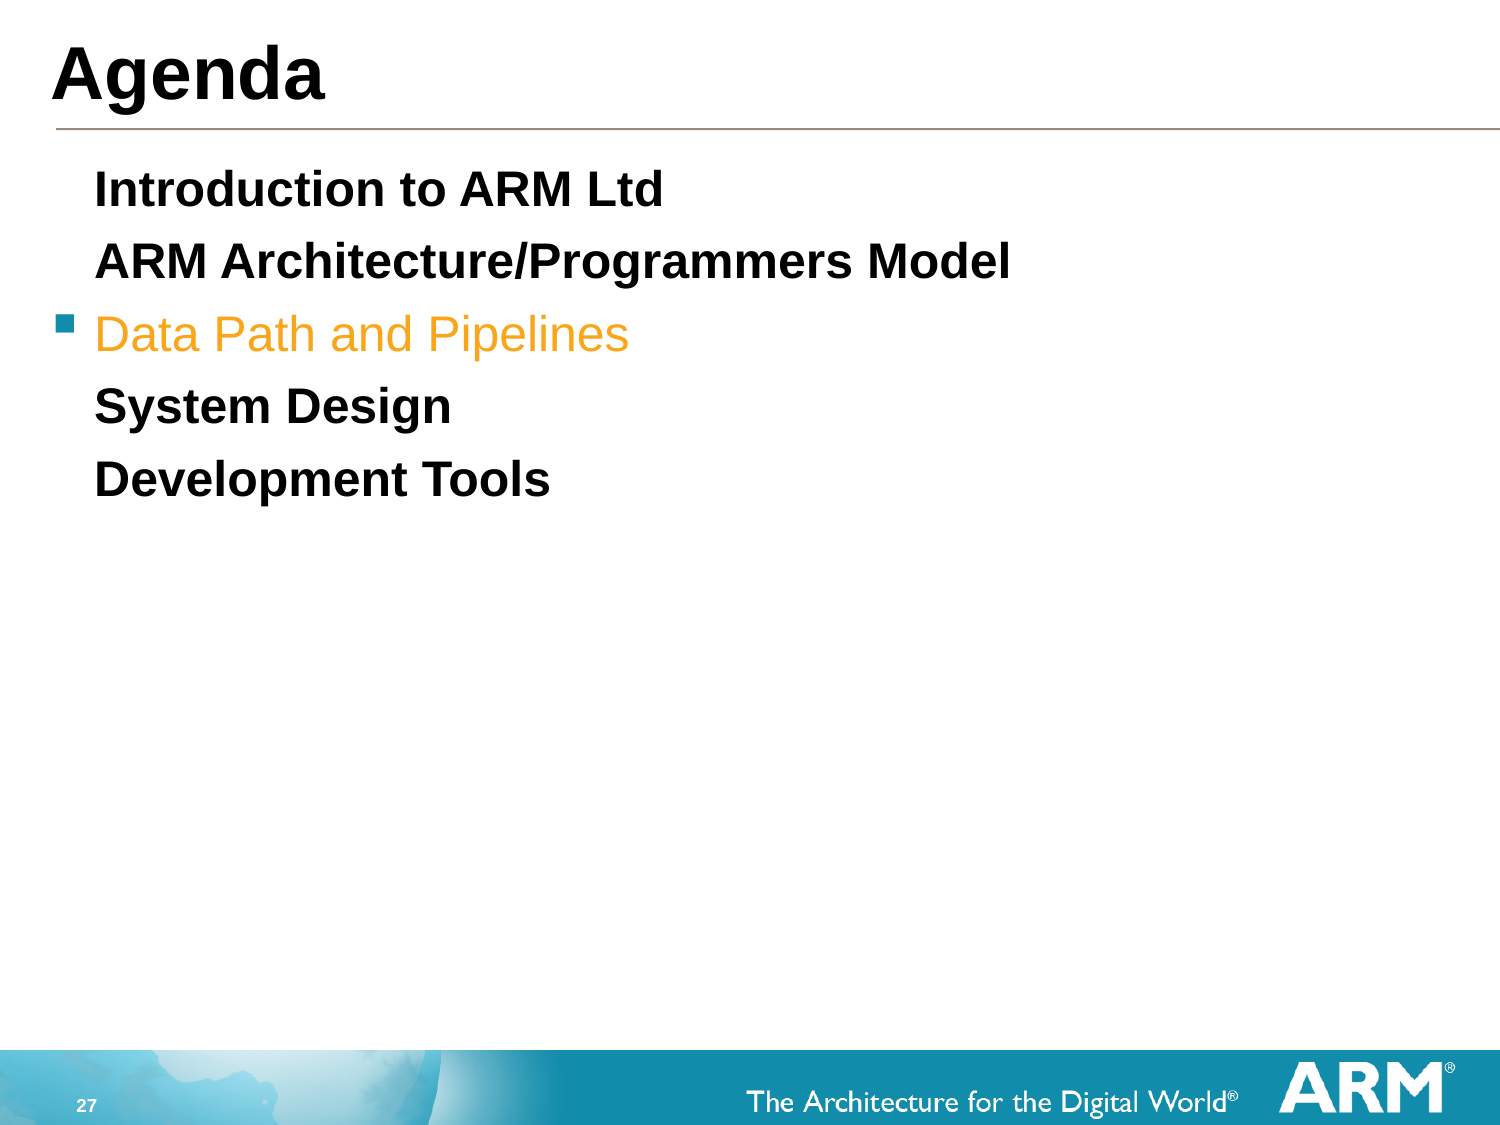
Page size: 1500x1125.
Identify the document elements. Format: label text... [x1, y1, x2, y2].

picture [0, 780, 1500, 1125]
list Introduction to ARM Ltd ARM Architecture/Programmers Model Data Path and Pipelines System Design Development Tools [35, 148, 1476, 1047]
title Agenda [35, 1, 1476, 139]
